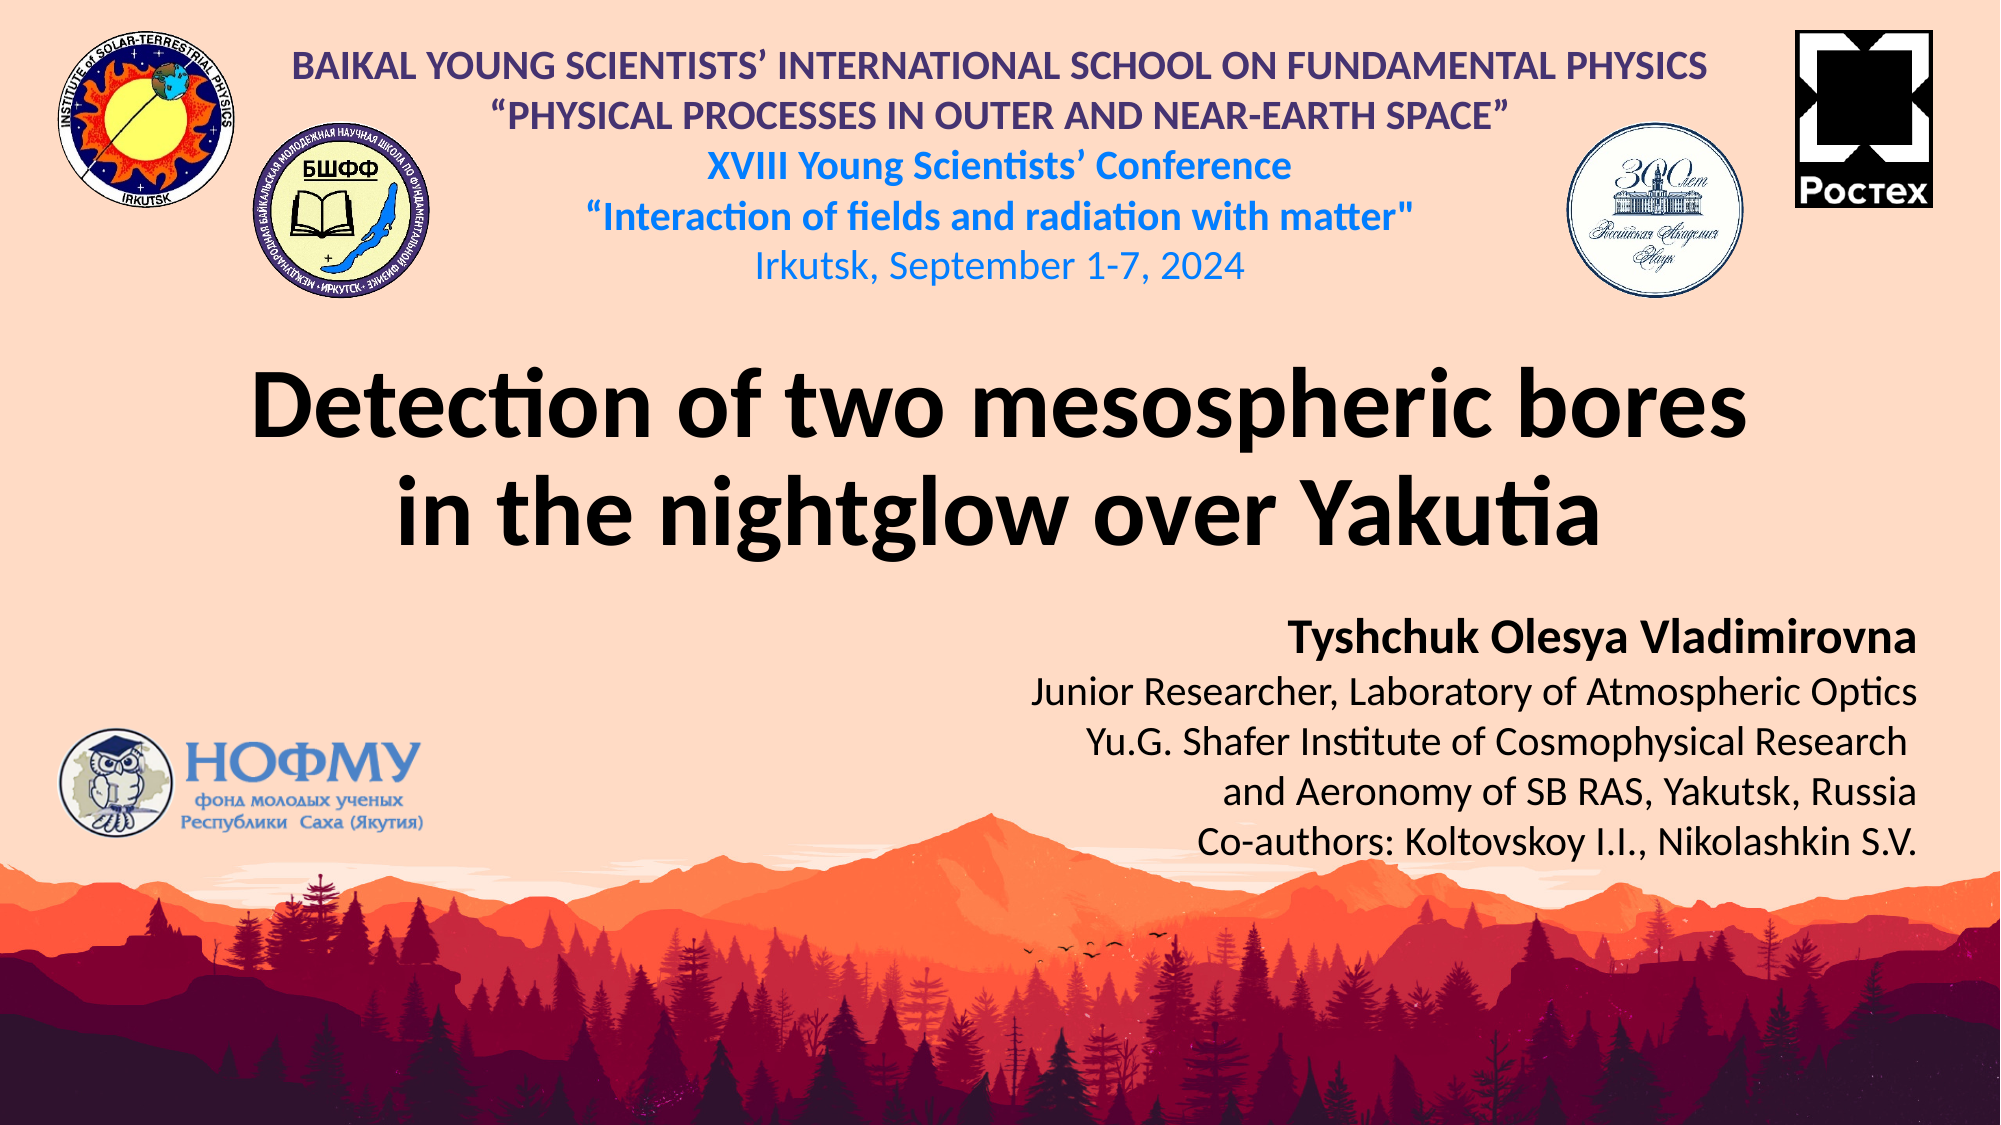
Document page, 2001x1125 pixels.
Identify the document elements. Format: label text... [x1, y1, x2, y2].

picture [1566, 121, 1744, 299]
text_box BAIKAL YOUNG SCIENTISTS’ INTERNATIONAL SCHOOL ON FUNDAMENTAL PHYSICS “PHYSICAL PROCESSES IN OUTER AND NEAR-EARTH SPACE” XVIII Young Scientists’ Conference “Interaction of fields and radiation with matter" Irkutsk, September 1-7, 2024 [0, 30, 2000, 296]
text_box Tyshchuk Olesya Vladimirovna Junior Researcher, Laboratory of Atmospheric Optics Yu.G. Shafer Institute of Cosmophysical Research and Aeronomy of SB RAS, Yakutsk, Russia Co-authors: Koltovskoy I.I., Nikolashkin S.V. [968, 596, 1933, 783]
title Detection of two mesospheric bores in the nightglow over Yakutia [223, 343, 1777, 575]
picture [57, 30, 235, 208]
picture [1795, 30, 1933, 208]
picture [252, 121, 430, 299]
picture [0, 719, 2000, 1125]
